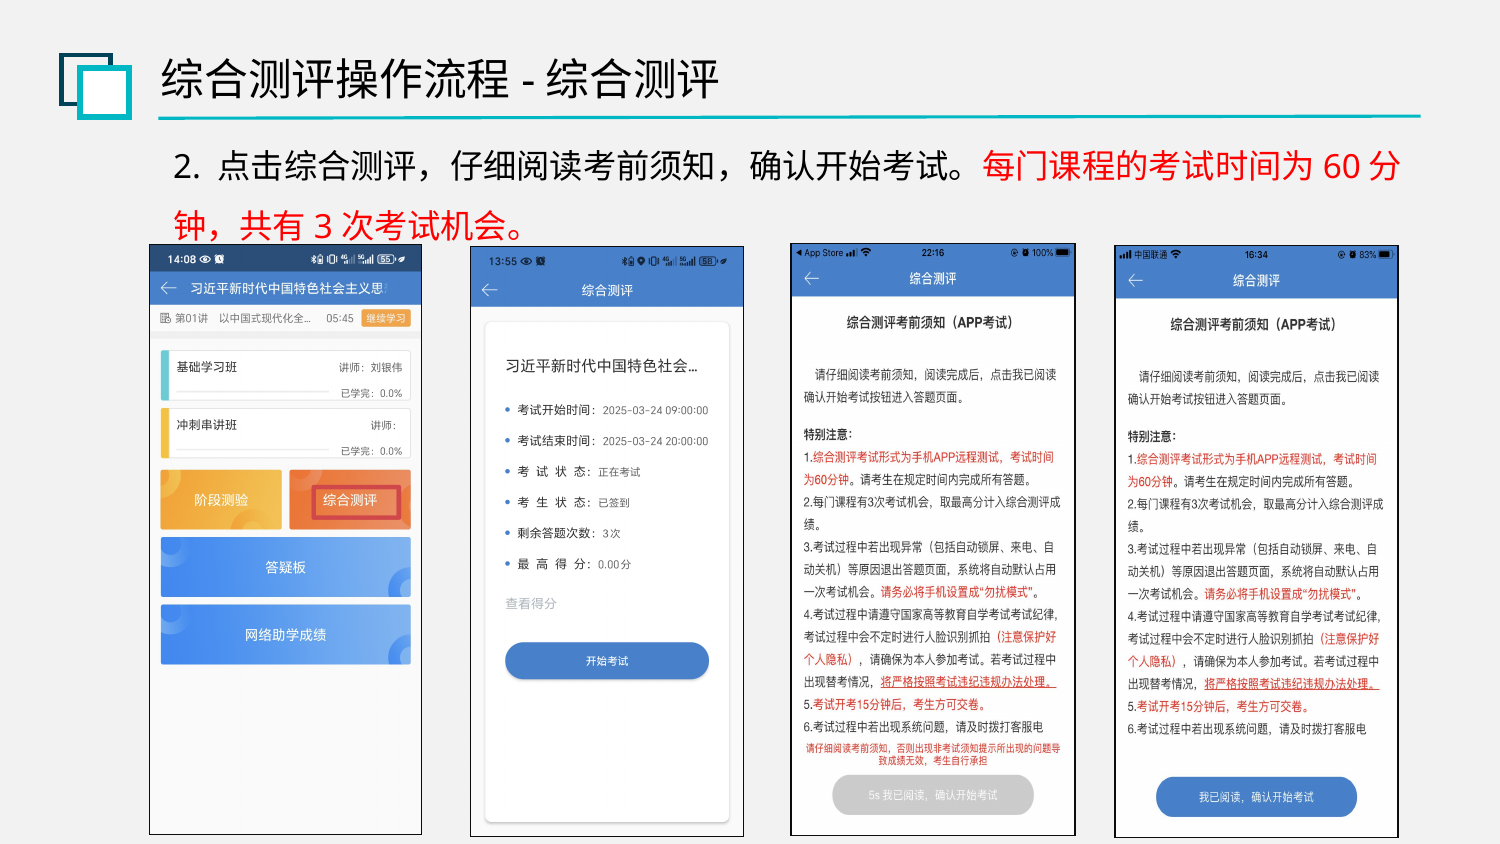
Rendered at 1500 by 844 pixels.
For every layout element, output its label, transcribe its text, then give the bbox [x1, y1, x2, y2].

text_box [61, 54, 130, 118]
text_box 综合测评操作流程-综合测评 [149, 45, 1421, 110]
picture [149, 243, 423, 835]
picture [791, 243, 1075, 835]
picture [1115, 245, 1398, 837]
text_box 2. 点击综合测评，仔细阅读考前须知，确认开始考试。每门课程的考试时间为60分钟，共有3次考试机会。 [158, 118, 1421, 313]
picture [470, 245, 744, 837]
